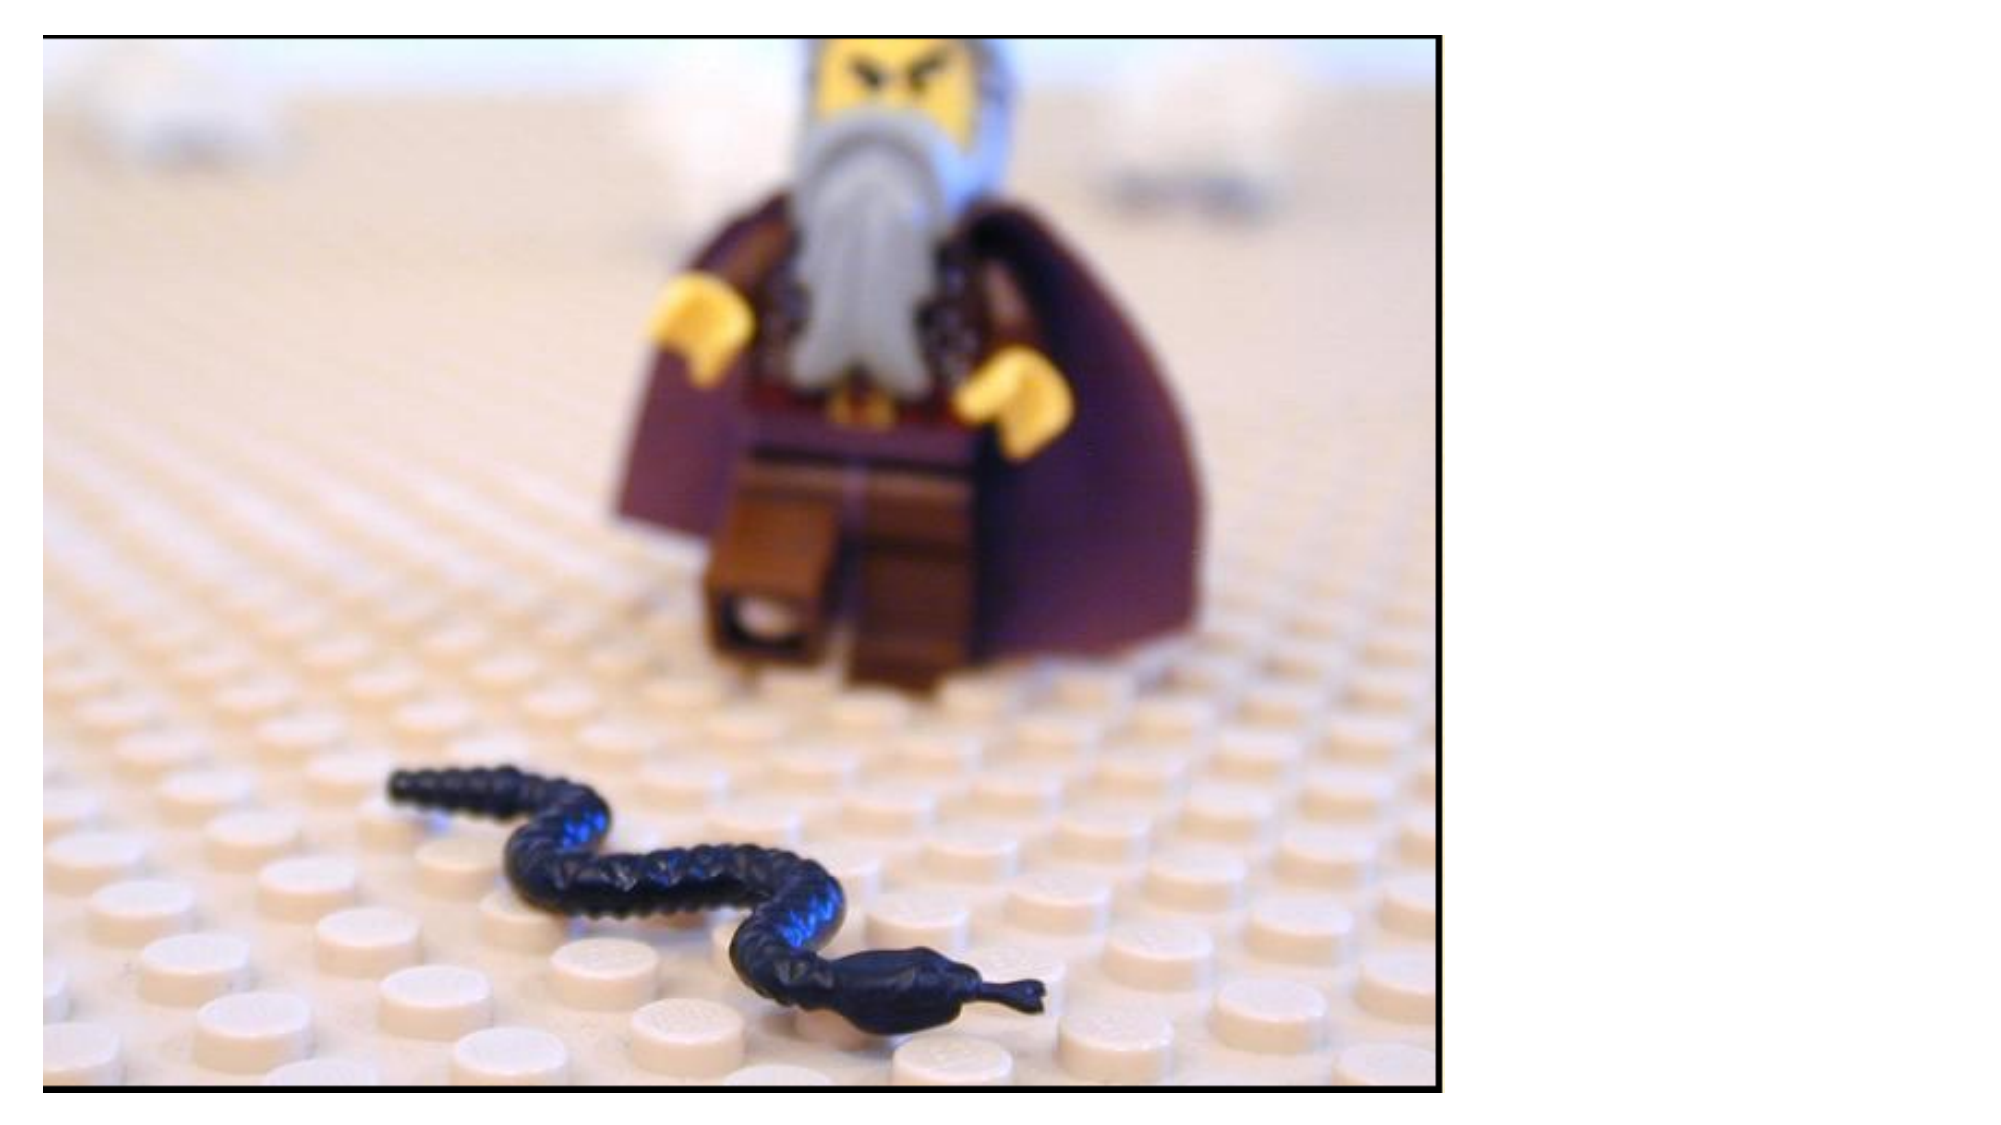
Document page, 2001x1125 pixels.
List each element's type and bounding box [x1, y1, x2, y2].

picture [43, 35, 1445, 1093]
